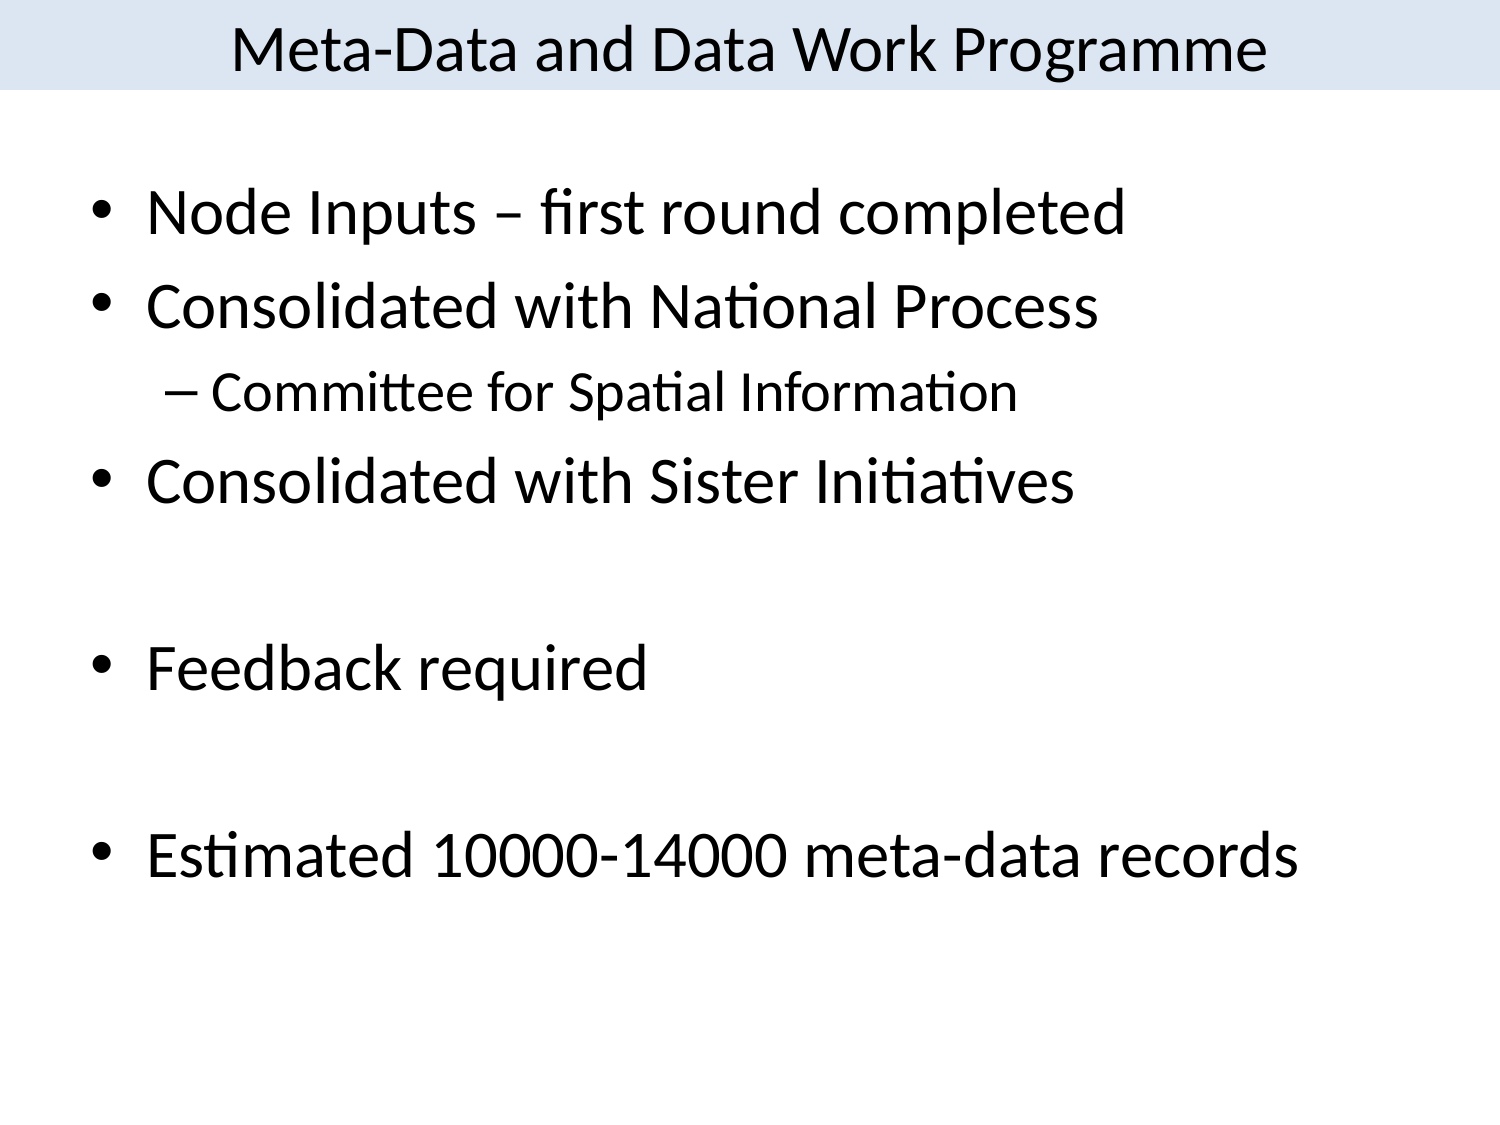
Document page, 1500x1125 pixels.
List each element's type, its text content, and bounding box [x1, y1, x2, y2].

title Meta-Data and Data Work Programme [0, 0, 1500, 90]
list Node Inputs – first round completed Consolidated with National Process Committee for Spatial Information Consolidated with Sister Initiatives Feedback required Estimated 10000-14000 meta-data records [75, 160, 1425, 1005]
